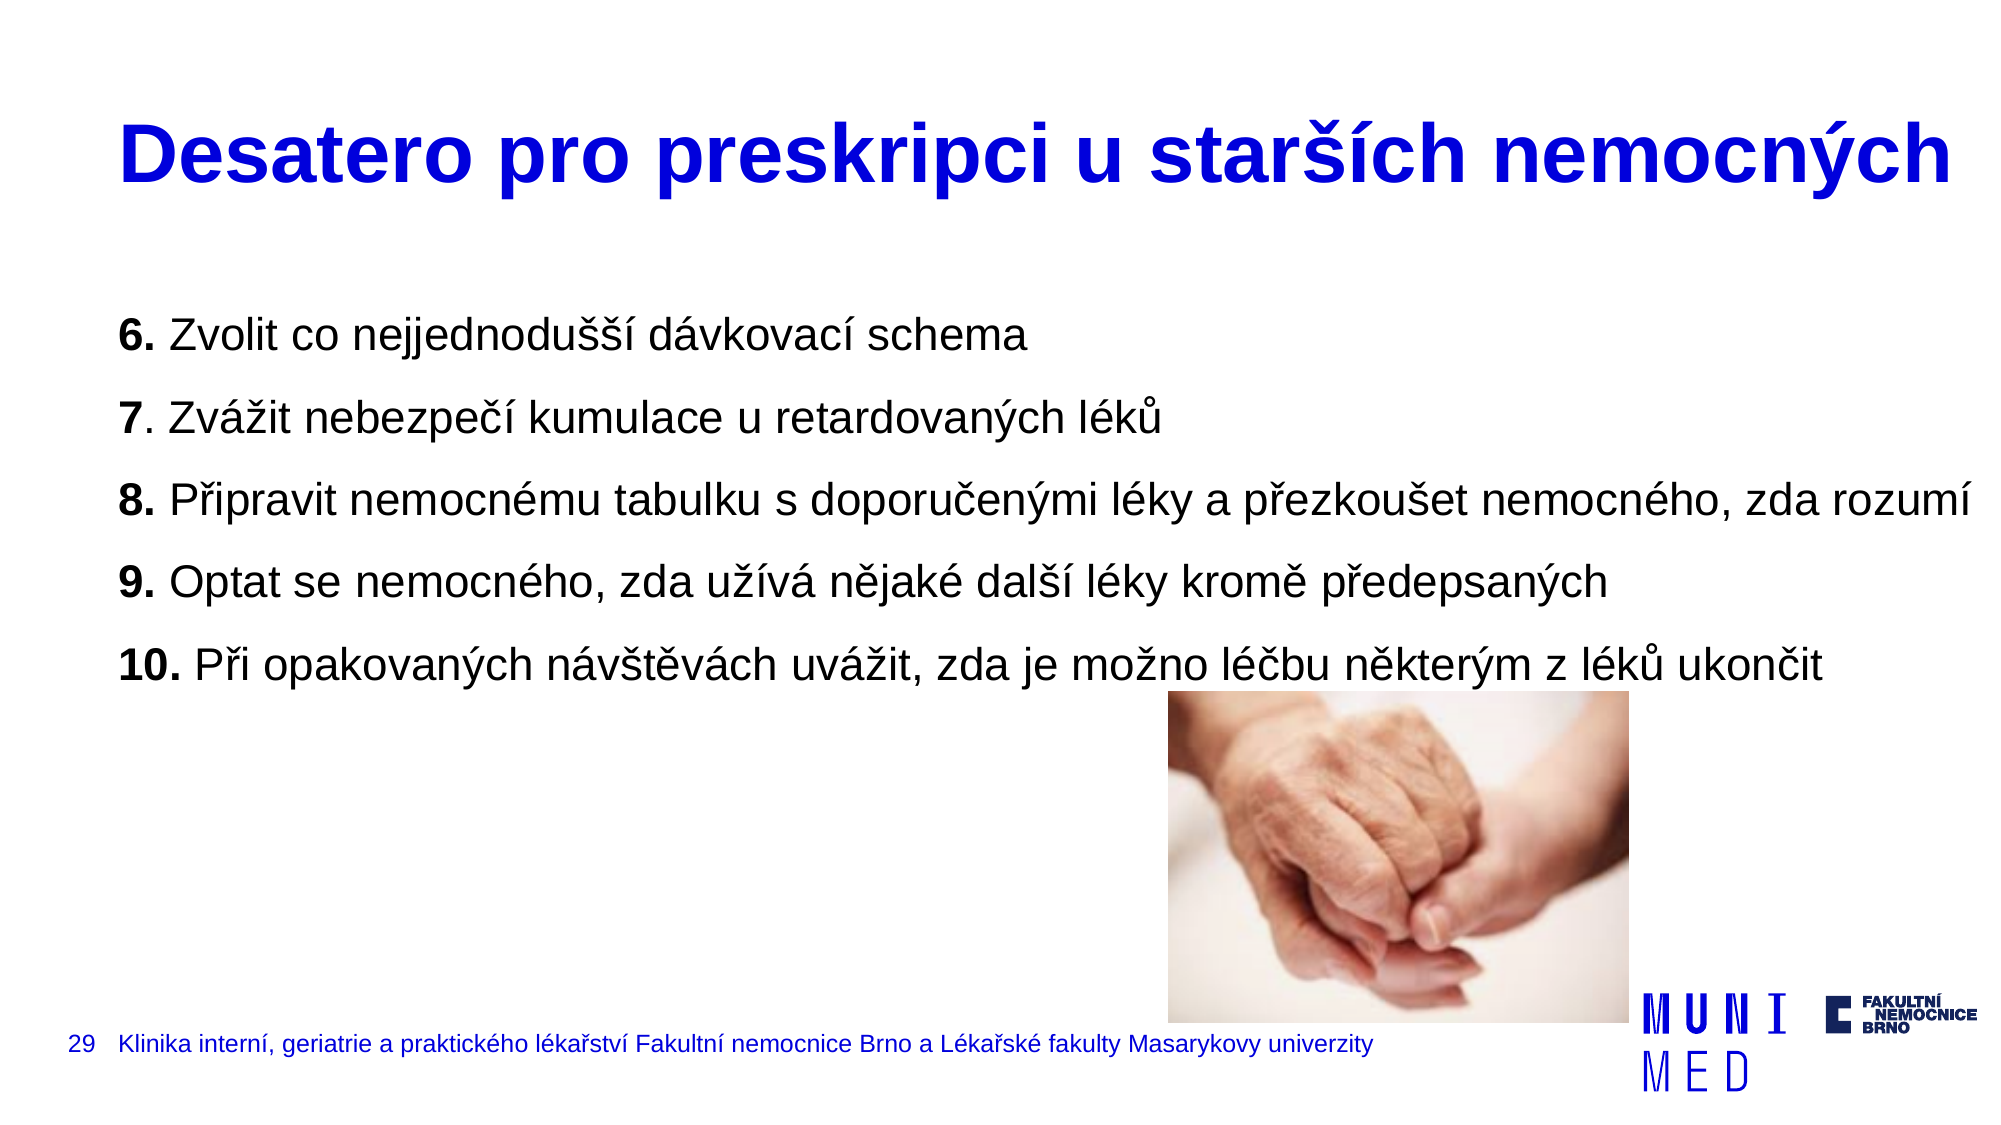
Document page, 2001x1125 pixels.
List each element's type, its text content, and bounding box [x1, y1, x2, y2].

slide_number 29 [67, 1021, 110, 1063]
footer Klinika interní, geriatrie a praktického lékařství Fakultní nemocnice Brno a Lékařské fakulty Masarykovy univerzity [118, 1021, 1418, 1063]
title Desatero pro preskripci u starších nemocných [118, 118, 1973, 193]
picture [1167, 691, 1629, 1023]
list 6. Zvolit co nejjednodušší dávkovací schema 7. Zvážit nebezpečí kumulace u retardovaných léků 8. Připravit nemocnému tabulku s doporučenými léky a přezkoušet nemocného, zda rozumí 9. Optat se nemocného, zda užívá nějaké další léky kromě předepsaných 10. Při opakovaných návštěvách uvážit, zda je možno léčbu některým z léků ukončit [118, 277, 2000, 957]
